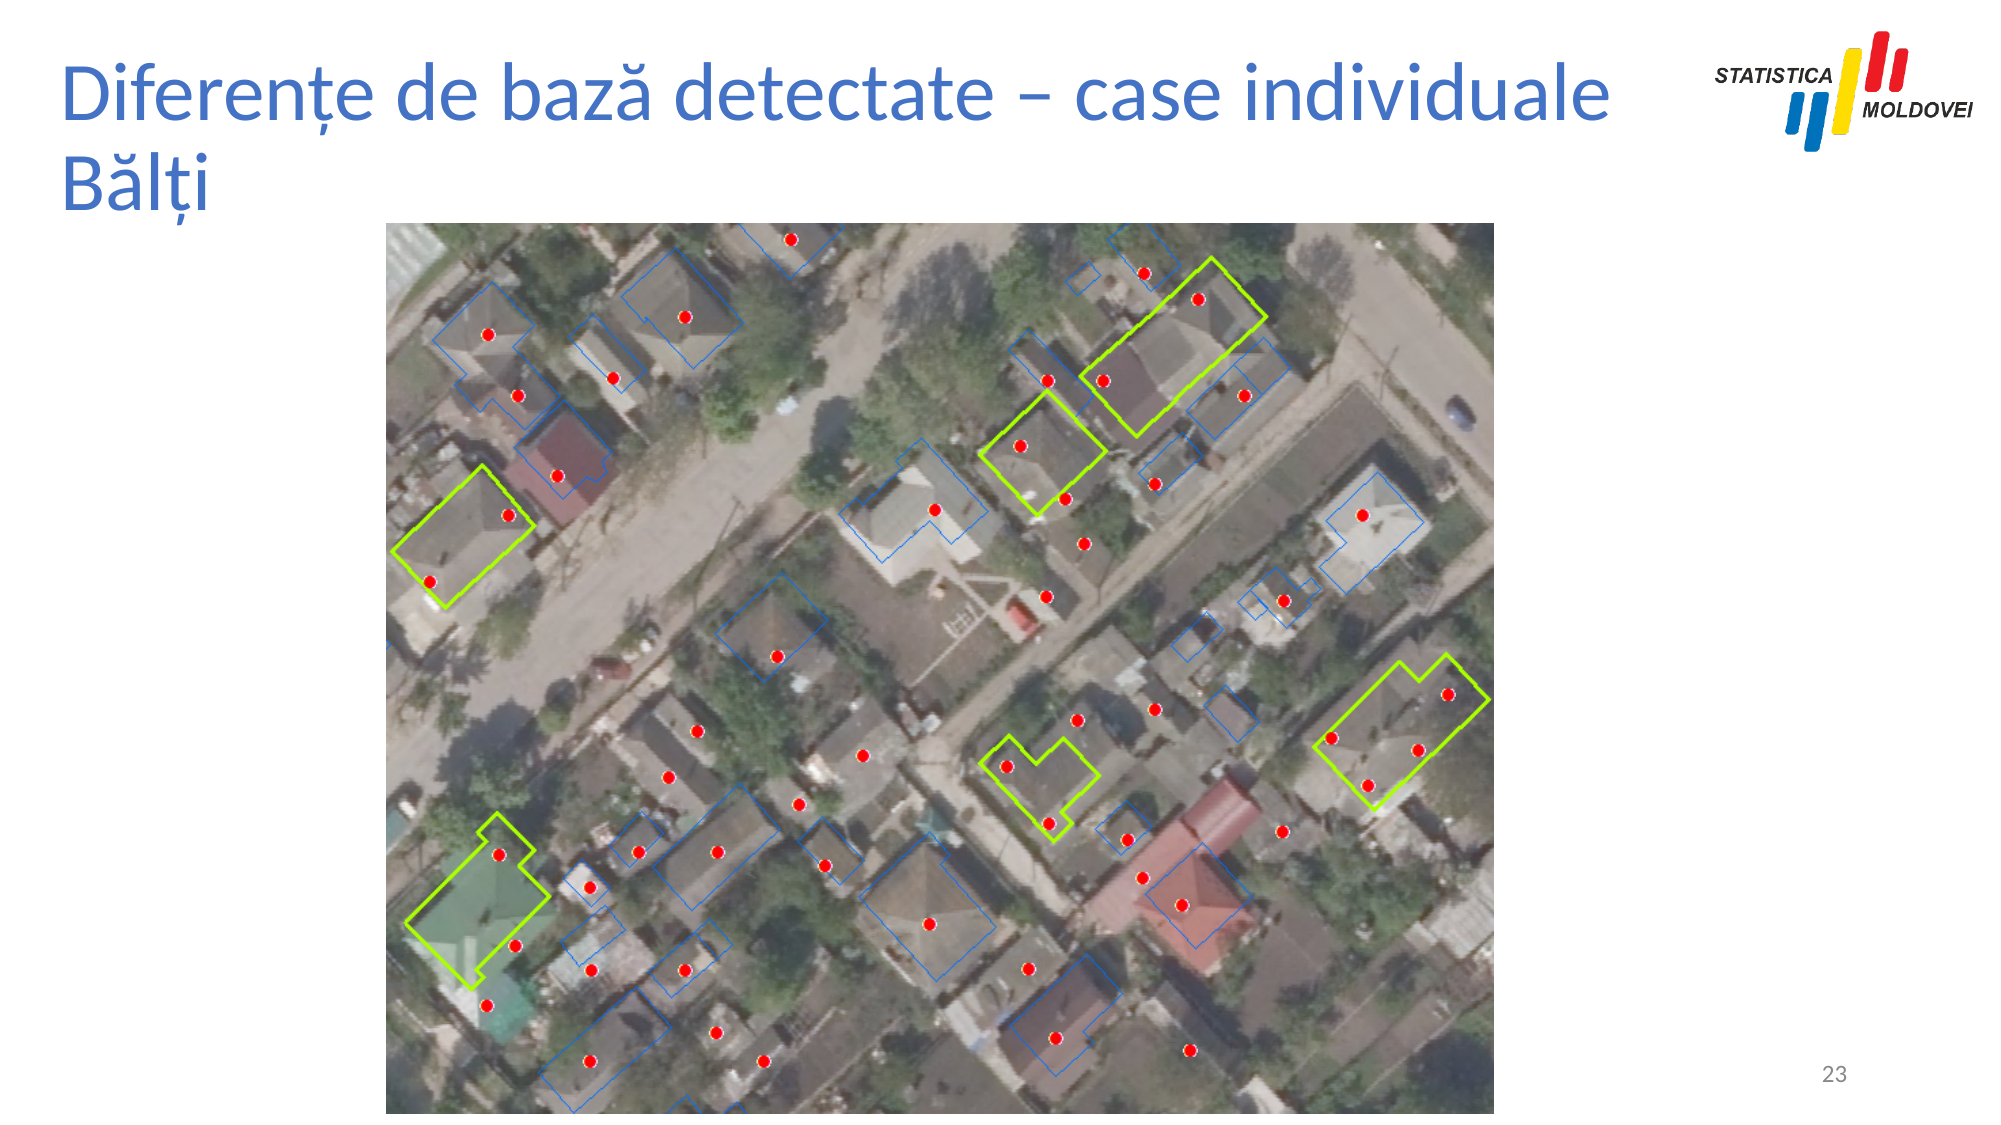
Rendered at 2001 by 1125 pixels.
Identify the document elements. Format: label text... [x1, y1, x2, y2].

picture [1715, 31, 1973, 152]
slide_number 23 [1499, 1042, 1863, 1103]
picture [386, 223, 1494, 1115]
title Diferențe de bază detectate – case individuale Bălți [45, 53, 1665, 224]
